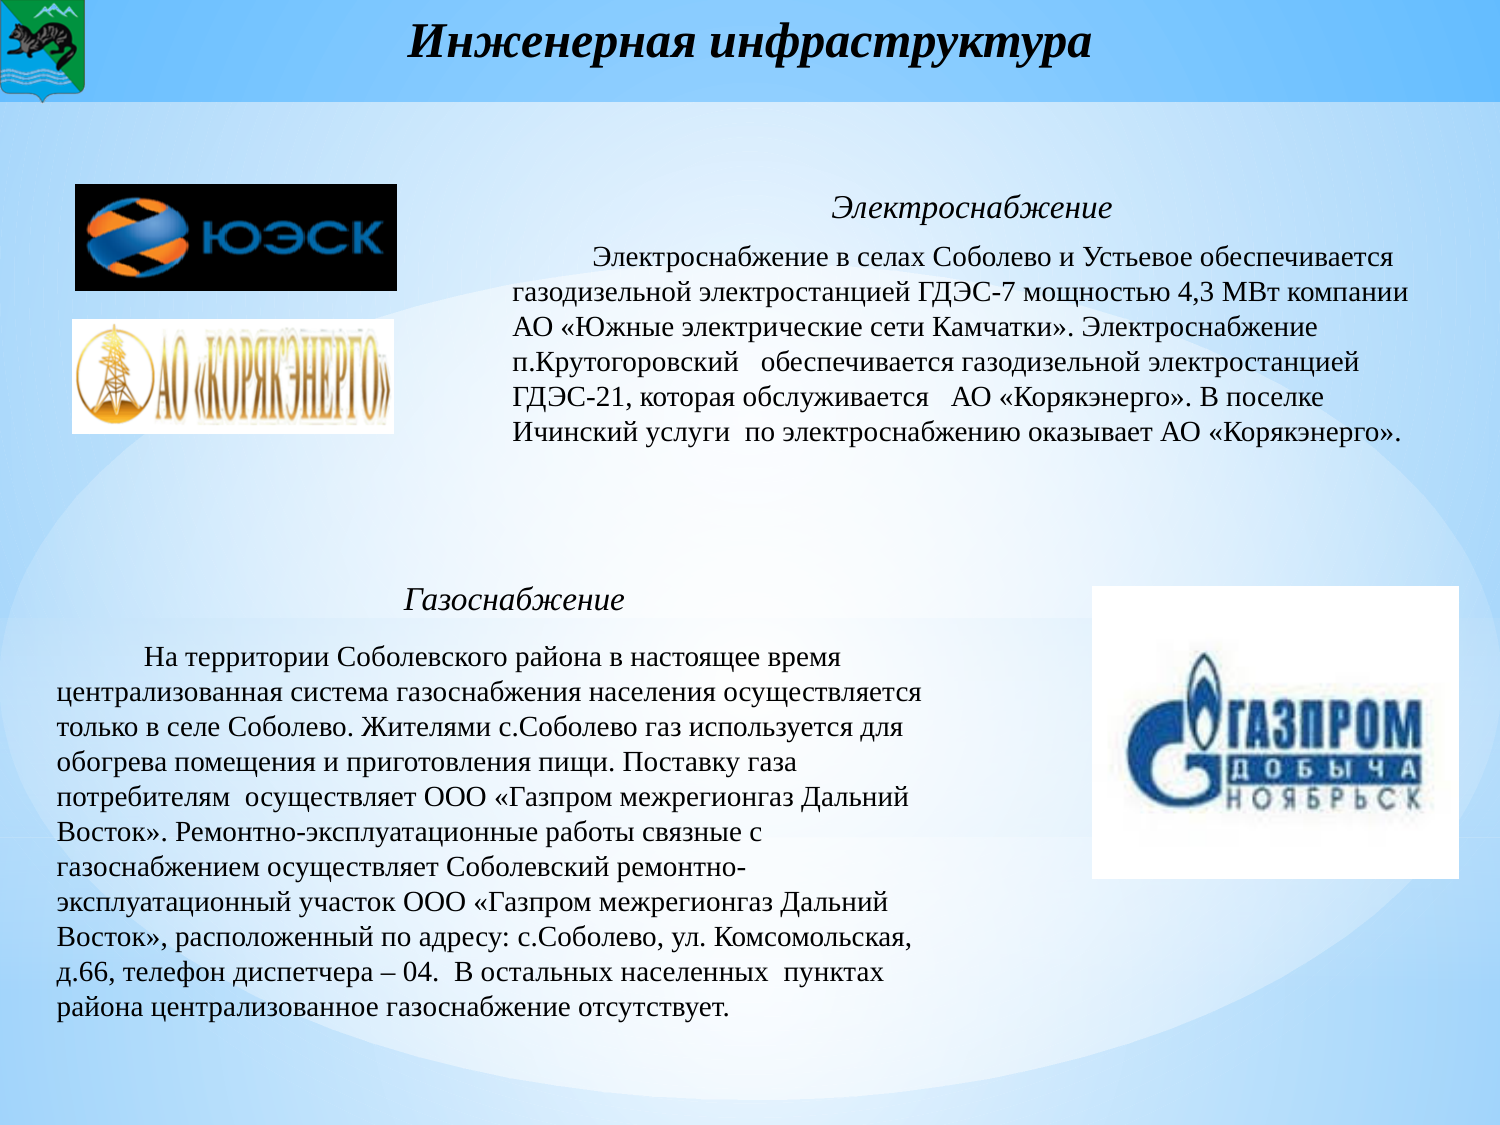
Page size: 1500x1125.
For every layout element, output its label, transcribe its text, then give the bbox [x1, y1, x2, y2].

text_box Газоснабжение На территории Соболевского района в настоящее время централизованная система газоснабжения населения осуществляется только в селе Соболево. Жителями с.Соболево газ используется для обогрева помещения и приготовления пищи. Поставку газа потребителям осуществляет ООО «Газпром межрегионгаз Дальний Восток». Ремонтно-эксплуатационные работы связные с газоснабжением осуществляет Соболевский ремонтно-эксплуатационный участок ООО «Газпром межрегионгаз Дальний Восток», расположенный по адресу: с.Соболево, ул. Комсомольская, д.66, телефон диспетчера – 04. В остальных населенных пунктах района централизованное газоснабжение отсутствует. [41, 569, 987, 1030]
title Инженерная инфраструктура [87, 0, 1500, 102]
picture [0, 0, 85, 105]
picture [1092, 585, 1459, 880]
list Электроснабжение Электроснабжение в селах Соболево и Устьевое обеспечивается газодизельной электростанцией ГДЭС-7 мощностью 4,3 МВт компании АО «Южные электрические сети Камчатки». Электроснабжение п.Крутогоровский обеспечивается газодизельной электростанцией ГДЭС-21, которая обслуживается АО «Корякэнерго». В поселке Ичинский услуги по электроснабжению оказывает АО «Корякэнерго». [490, 177, 1447, 461]
picture [74, 184, 397, 291]
picture [72, 318, 395, 434]
